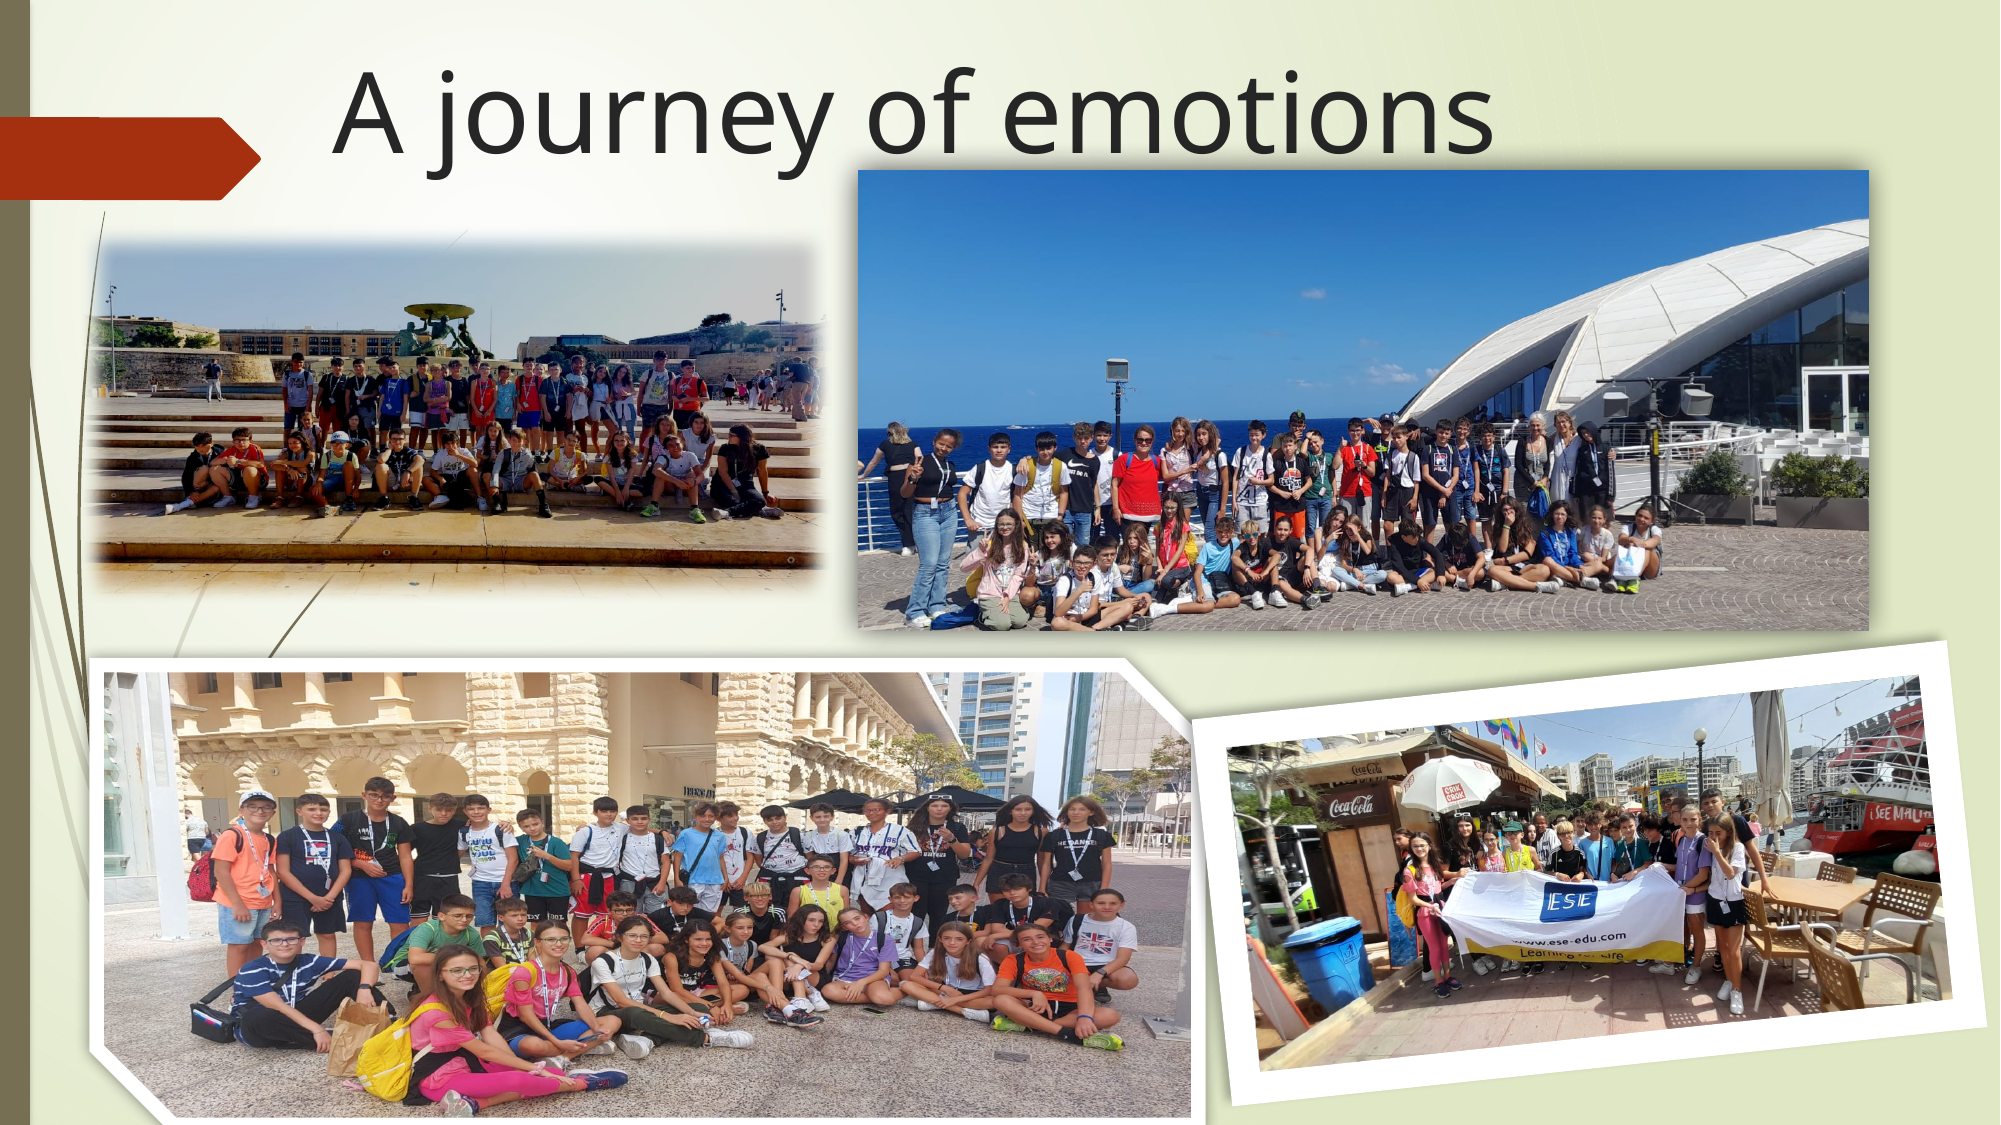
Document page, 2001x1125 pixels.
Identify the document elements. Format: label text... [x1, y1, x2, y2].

title A journey of emotions [317, 33, 1683, 225]
picture [858, 170, 1869, 631]
picture [96, 664, 1199, 1125]
picture [79, 225, 832, 603]
picture [1228, 675, 1952, 1071]
